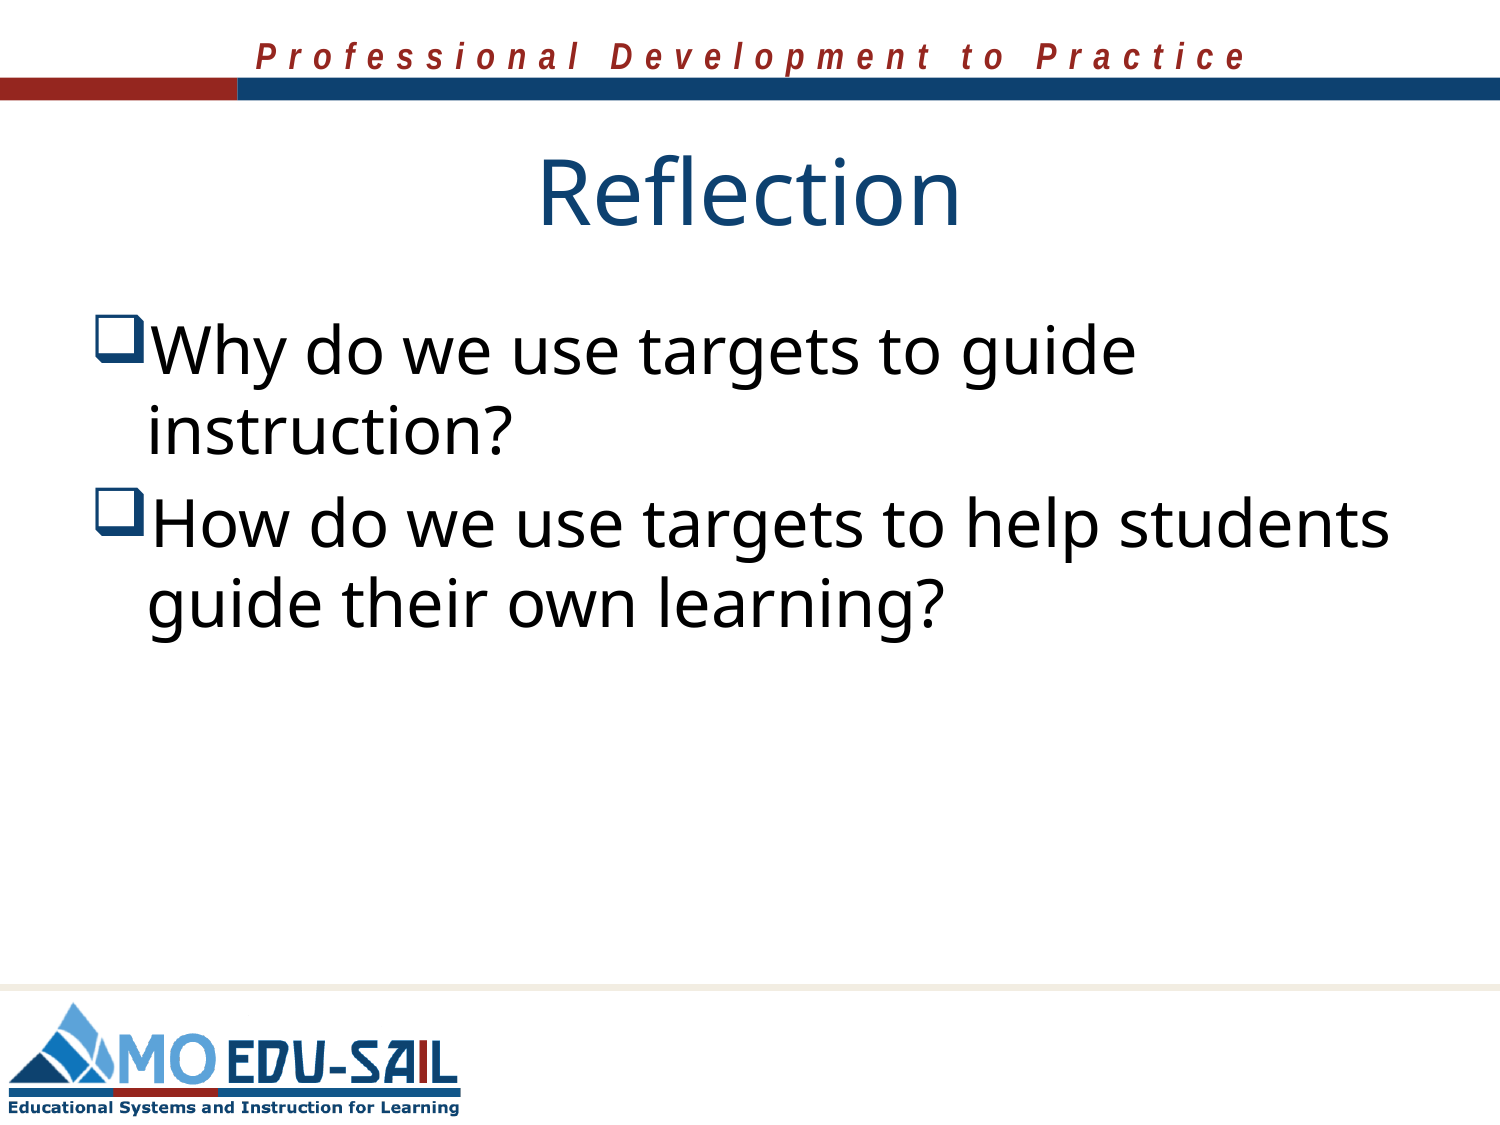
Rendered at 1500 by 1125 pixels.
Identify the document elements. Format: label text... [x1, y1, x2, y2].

title Reflection [75, 98, 1425, 279]
picture [8, 997, 475, 1120]
list Why do we use targets to guide instruction? How do we use targets to help students guide their own learning? [75, 299, 1425, 950]
